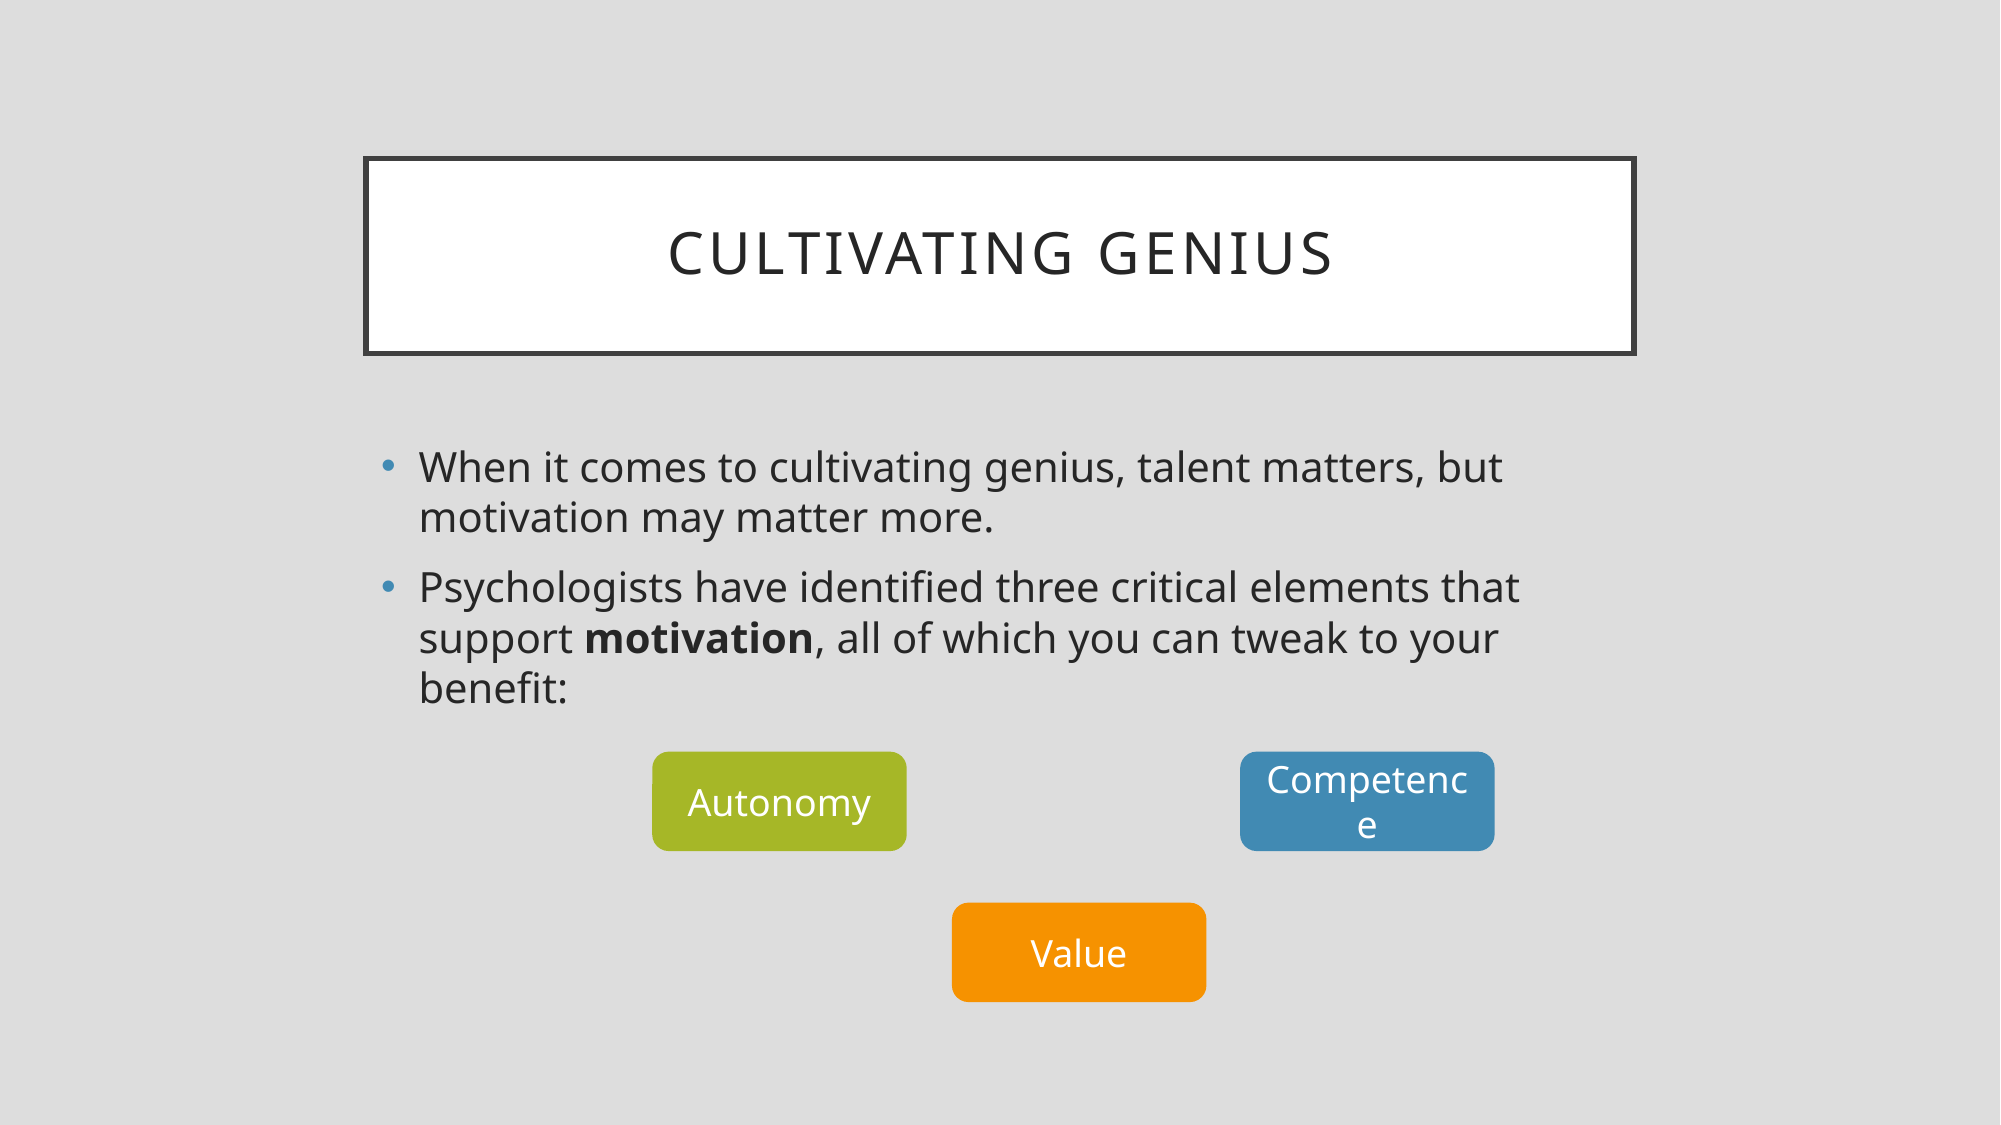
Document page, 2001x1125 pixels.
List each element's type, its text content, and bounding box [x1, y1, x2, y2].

text_box Competence [1240, 751, 1495, 852]
text_box Autonomy [652, 751, 907, 852]
title Cultivating Genius [363, 156, 1637, 356]
list When it comes to cultivating genius, talent matters, but motivation may matter more. Psychologists have identified three critical elements that support motivation, all of which you can tweak to your benefit: [366, 432, 1634, 942]
text_box Value [951, 902, 1207, 1003]
